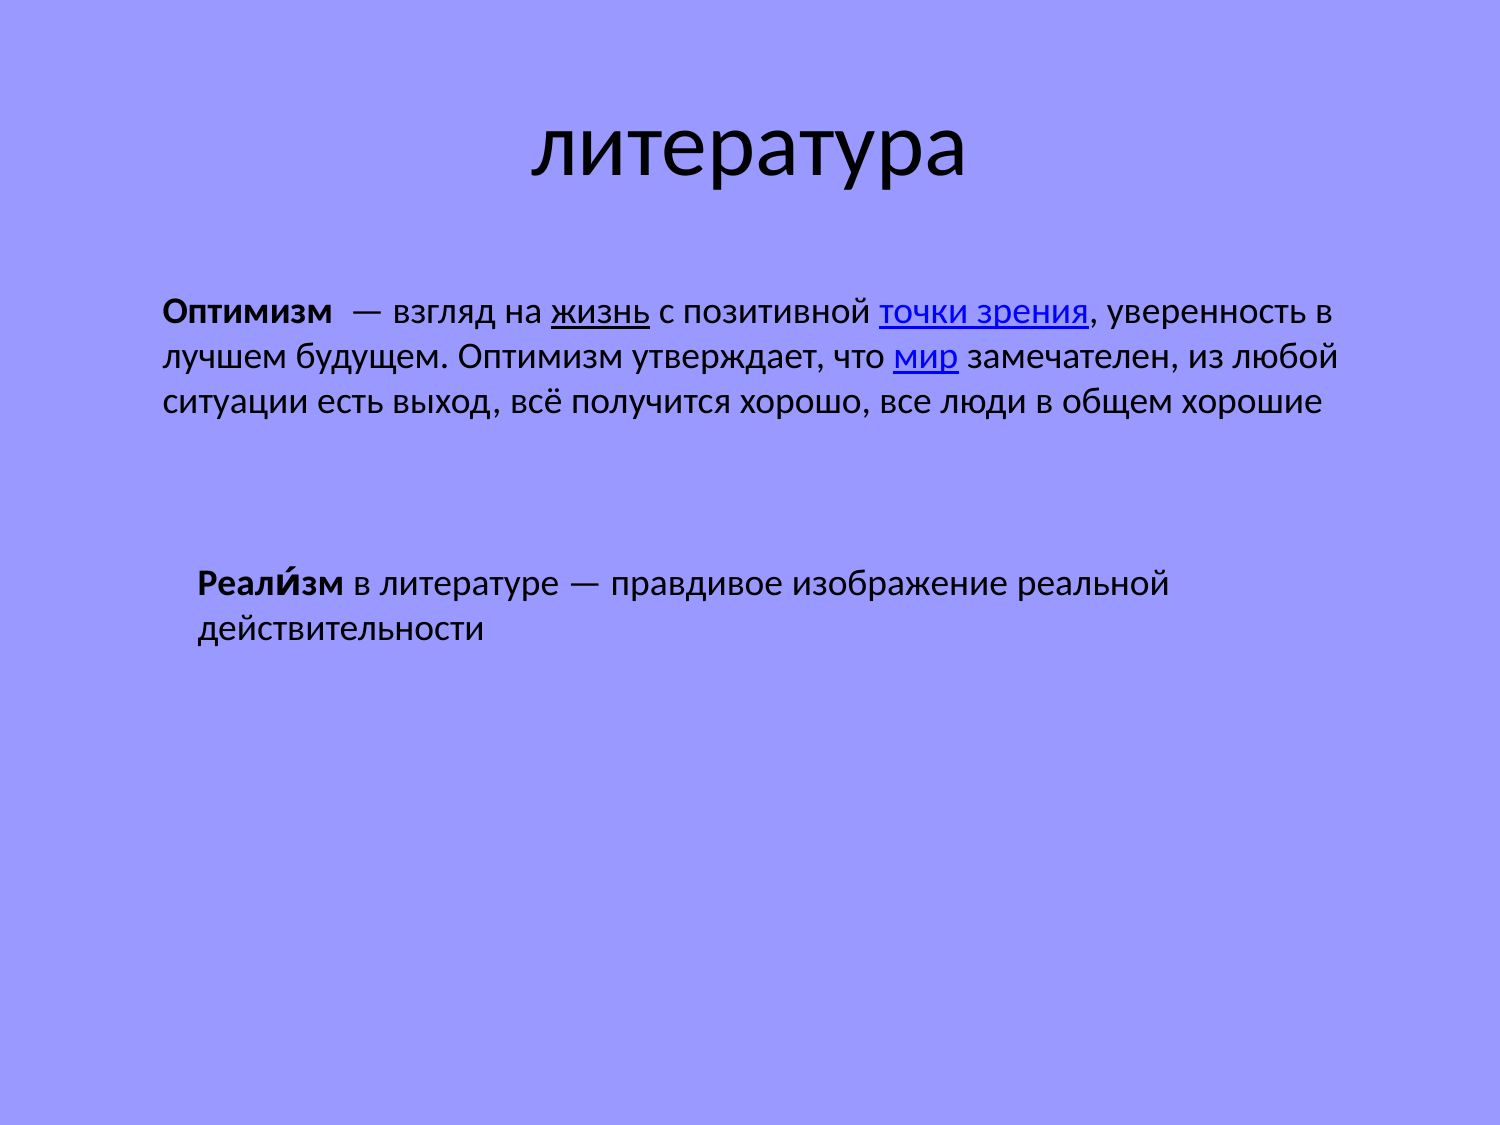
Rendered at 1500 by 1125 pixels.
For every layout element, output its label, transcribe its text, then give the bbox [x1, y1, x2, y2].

title литература [74, 44, 1426, 233]
text_box Реали́зм в литературе — правдивое изображение реальной действительности [183, 550, 1436, 656]
text_box Оптимизм — взгляд на жизнь с позитивной точки зрения, уверенность в лучшем будущем. Оптимизм утверждает, что мир замечателен, из любой ситуации есть выход, всё получится хорошо, все люди в общем хорошие [147, 278, 1471, 429]
